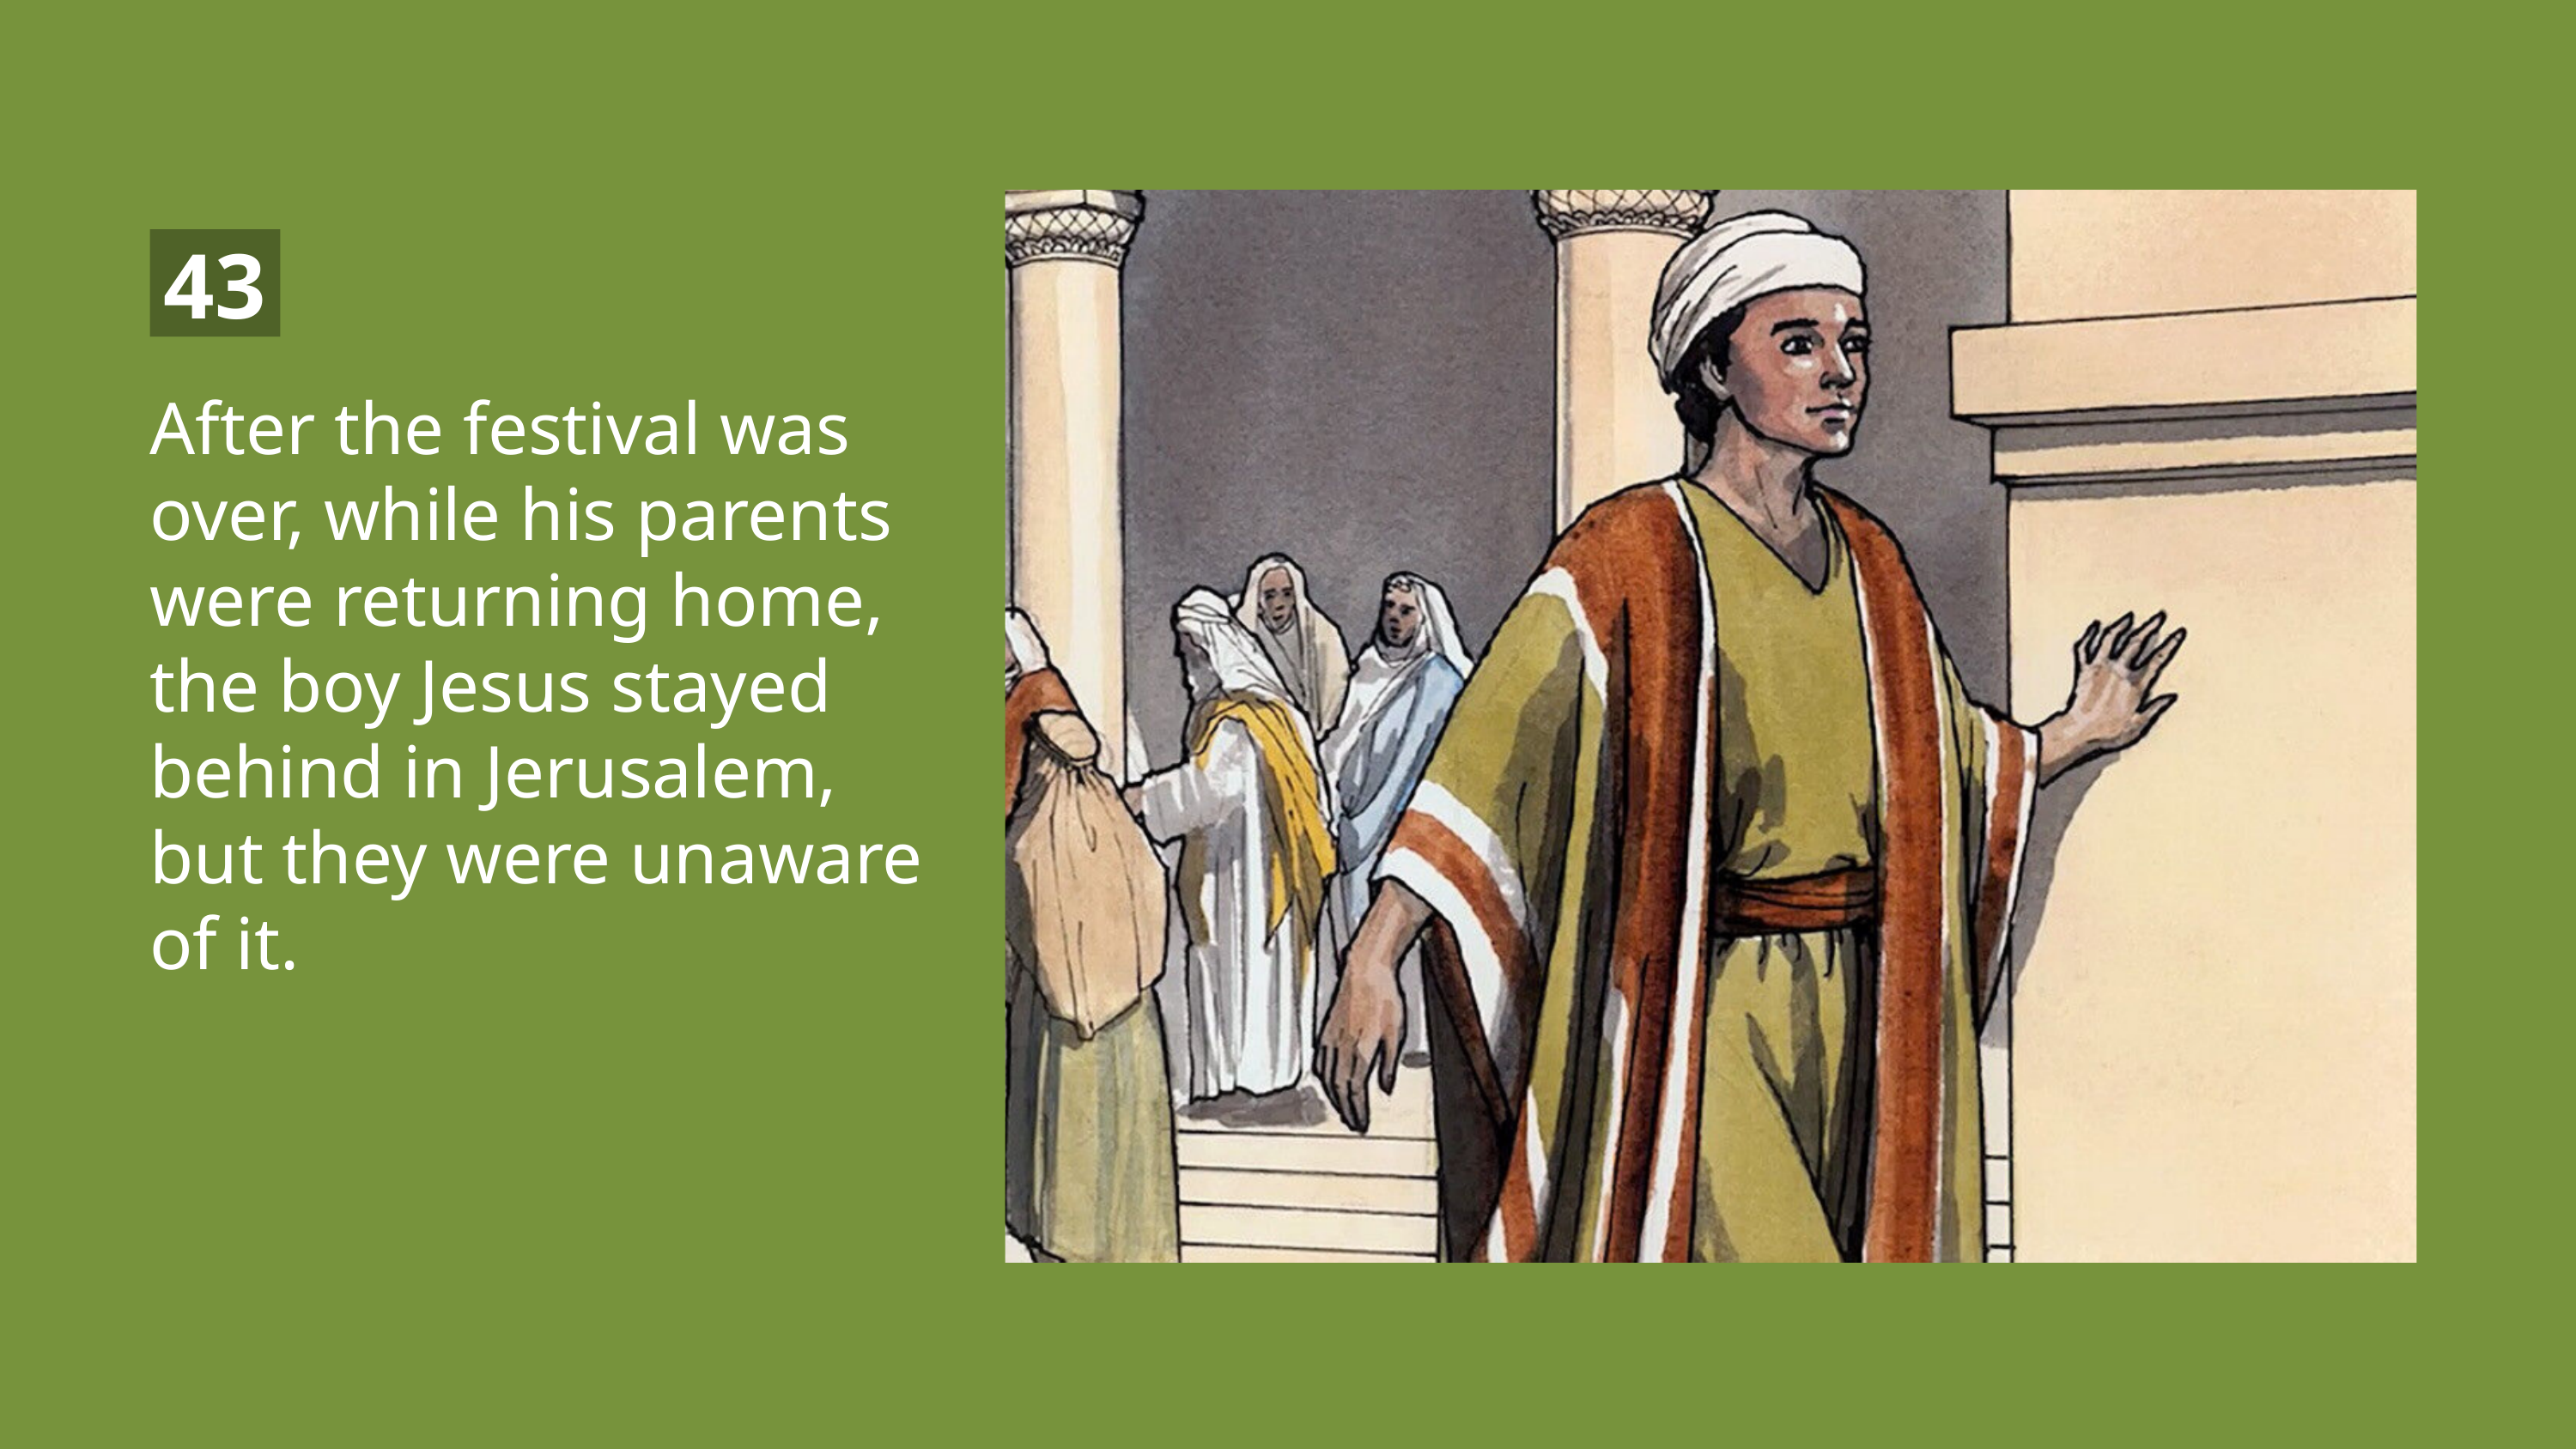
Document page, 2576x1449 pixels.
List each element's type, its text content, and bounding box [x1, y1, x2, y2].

text_box After the festival was over, while his parents were returning home, the boy Jesus stayed behind in Jerusalem, but they were unaware of it. [149, 383, 926, 985]
text_box 43 [149, 229, 281, 337]
picture [1005, 189, 2417, 1264]
